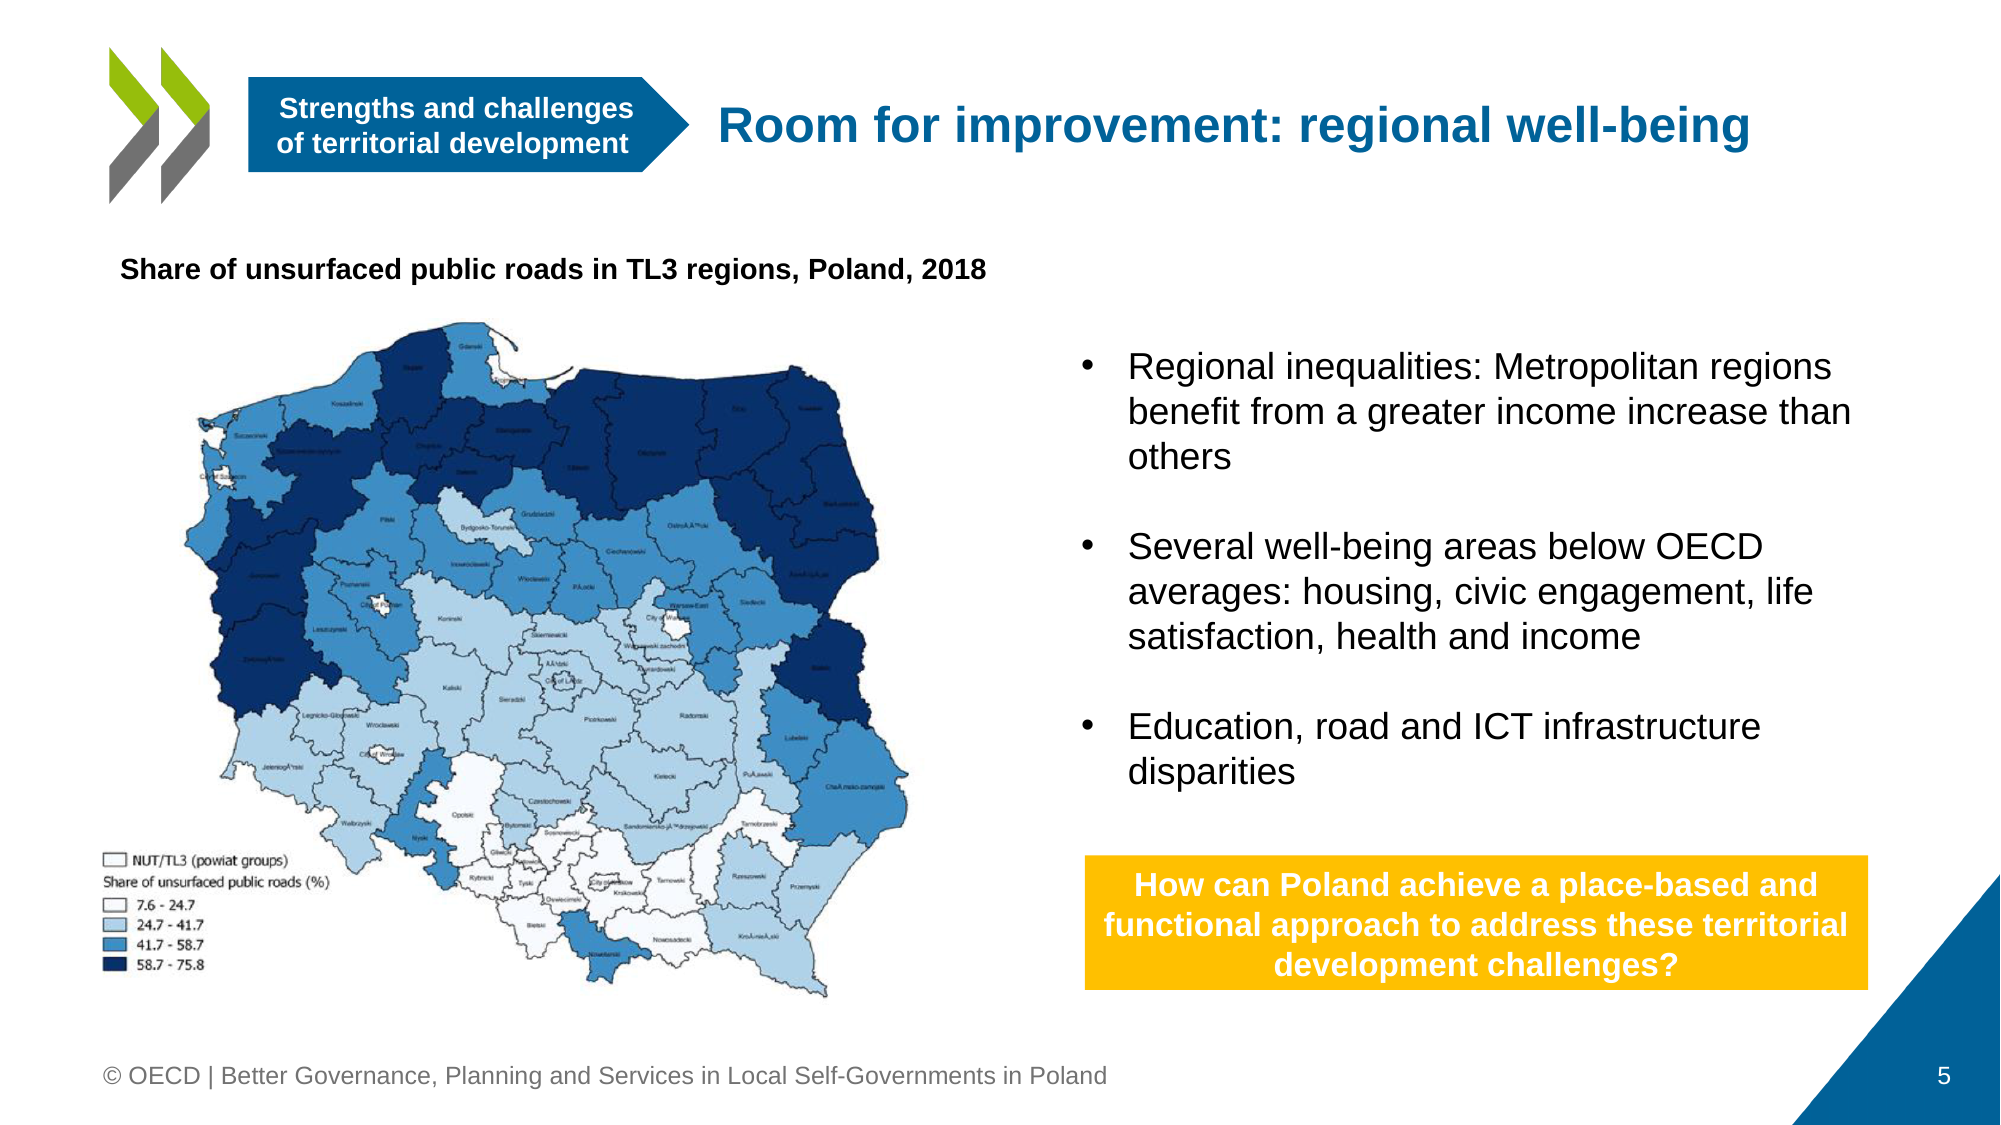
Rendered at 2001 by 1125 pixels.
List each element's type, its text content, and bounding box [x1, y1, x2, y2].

text_box Share of unsurfaced public roads in TL3 regions, Poland, 2018 [65, 242, 1043, 293]
picture [65, 313, 937, 1009]
slide_number 5 [1907, 1051, 1982, 1092]
title Room for improvement: regional well-being [702, 38, 1880, 207]
text_box Strengths and challenges of territorial development [246, 75, 692, 175]
footer Better Governance, Planning and Services in Local Self-Governments in Poland [220, 1051, 1245, 1092]
text_box How can Poland achieve a place-based and functional approach to address these territorial development challenges? [1084, 855, 1869, 990]
text_box Regional inequalities: Metropolitan regions benefit from a greater income increase than others Several well-being areas below OECD averages: housing, civic engagement, life satisfaction, health and income Education, road and ICT infrastructure disparities [1066, 334, 1911, 800]
picture [1792, 874, 2000, 1125]
